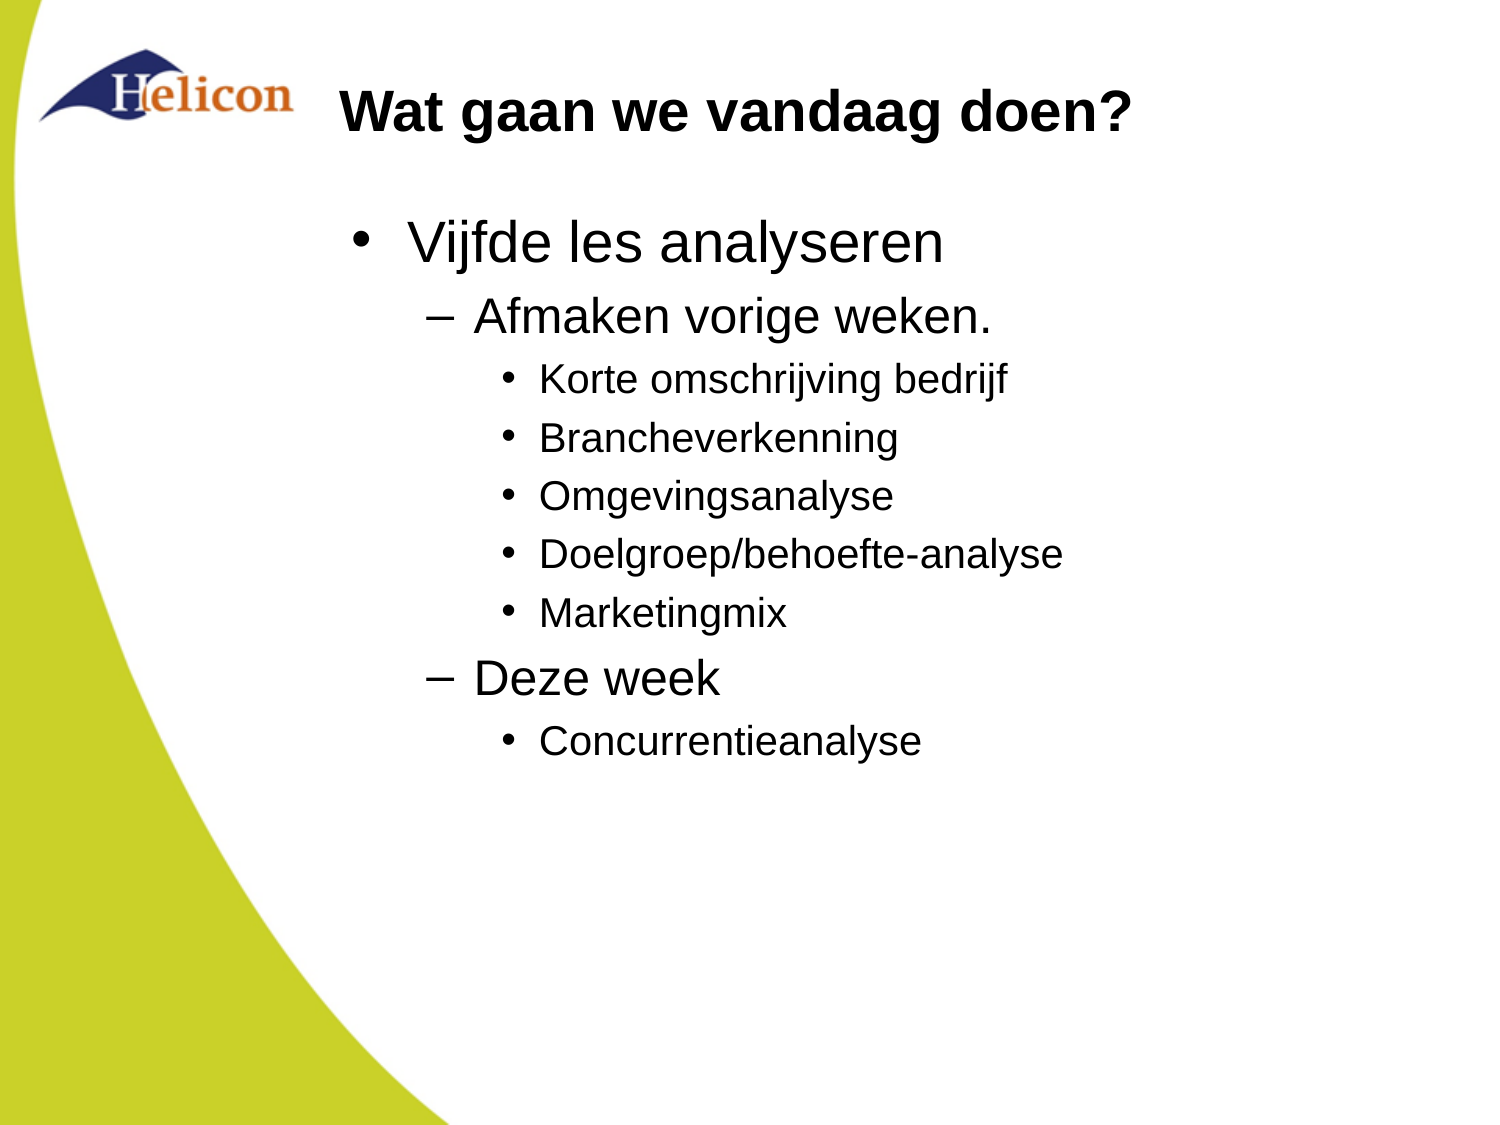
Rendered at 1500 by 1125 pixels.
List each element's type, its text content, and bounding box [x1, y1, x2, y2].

title Wat gaan we vandaag doen? [324, 54, 1415, 161]
picture [0, 0, 1500, 1125]
list Vijfde les analyseren Afmaken vorige weken. Korte omschrijving bedrijf Brancheverkenning Omgevingsanalyse Doelgroep/behoefte-analyse Marketingmix Deze week Concurrentieanalyse [336, 196, 1425, 1005]
